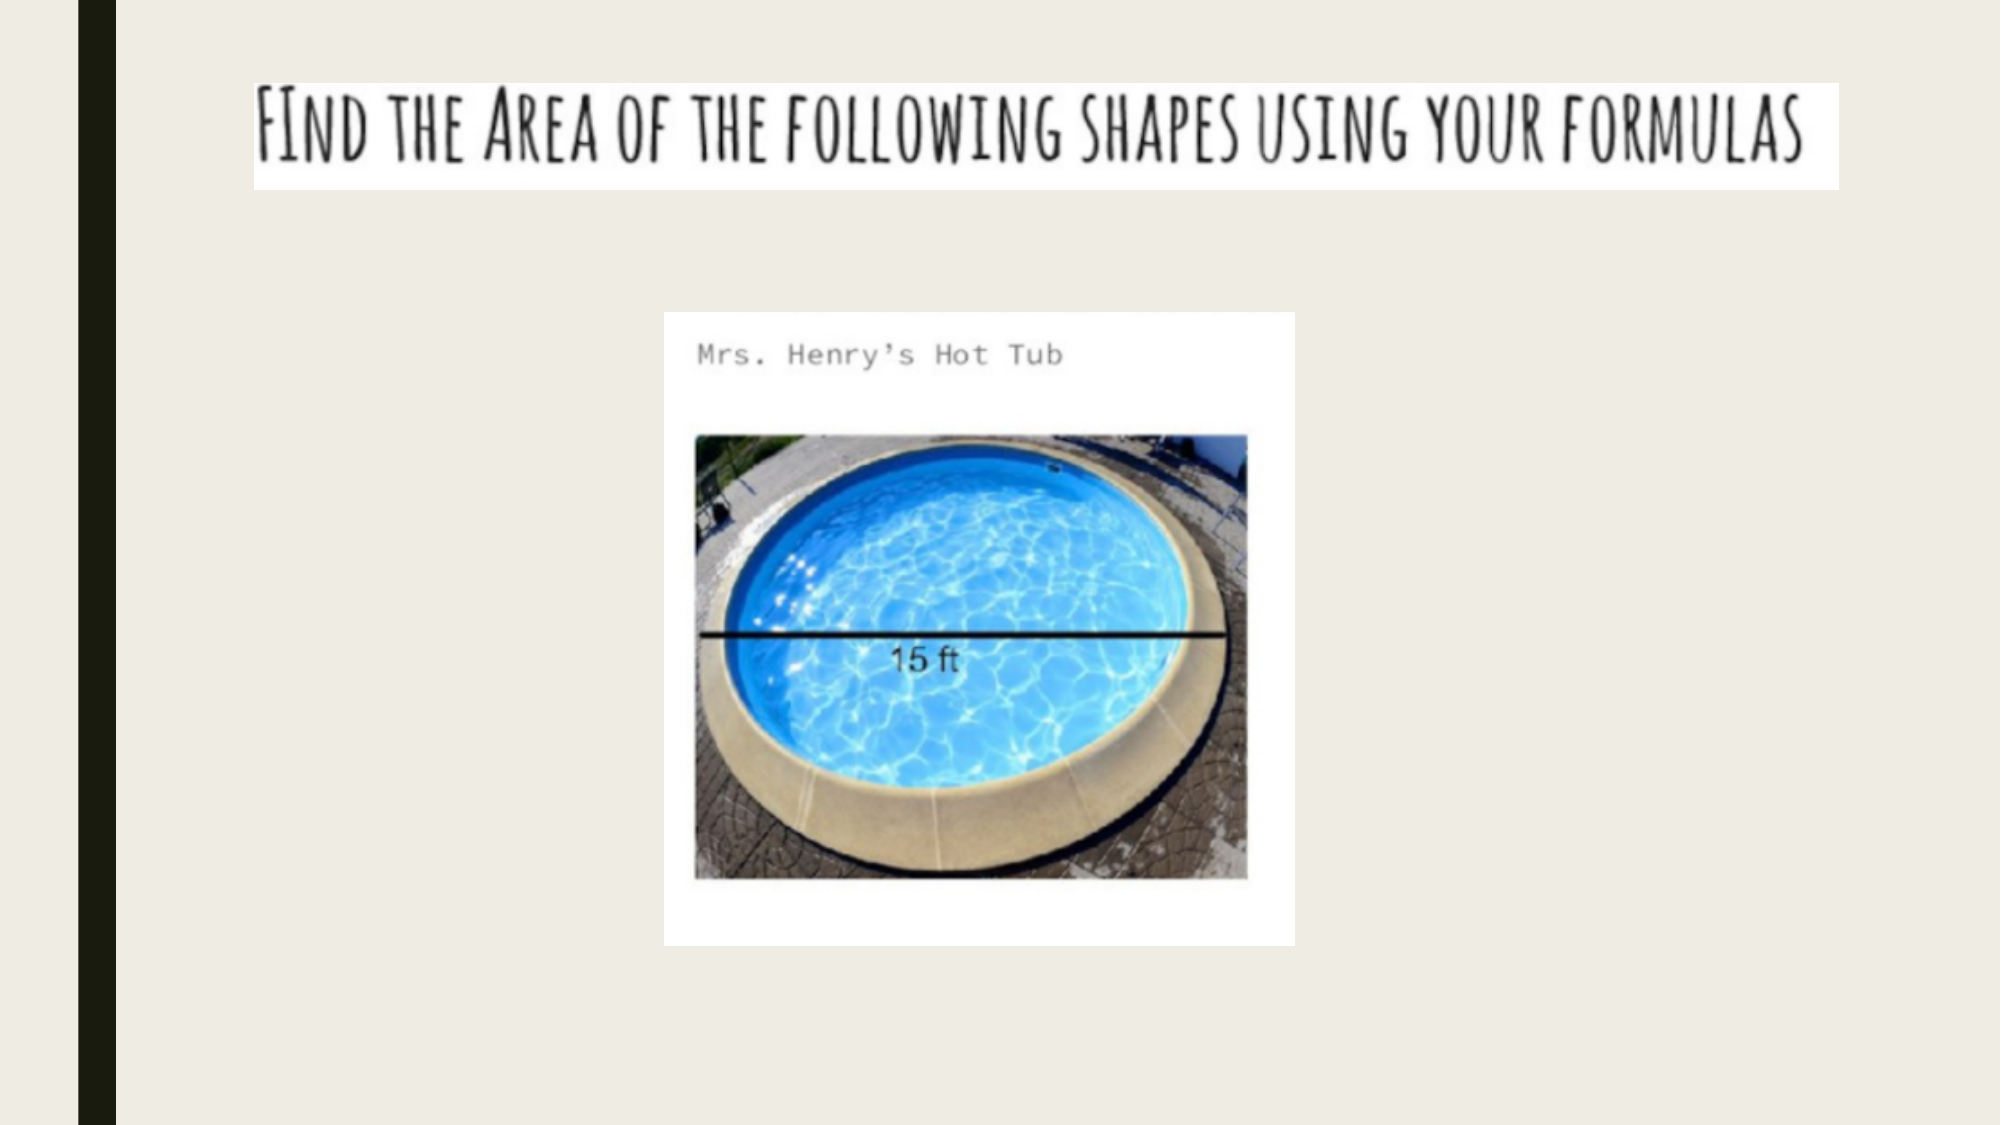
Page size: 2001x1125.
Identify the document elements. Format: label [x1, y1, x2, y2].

picture [254, 82, 1839, 190]
picture [664, 312, 1295, 946]
